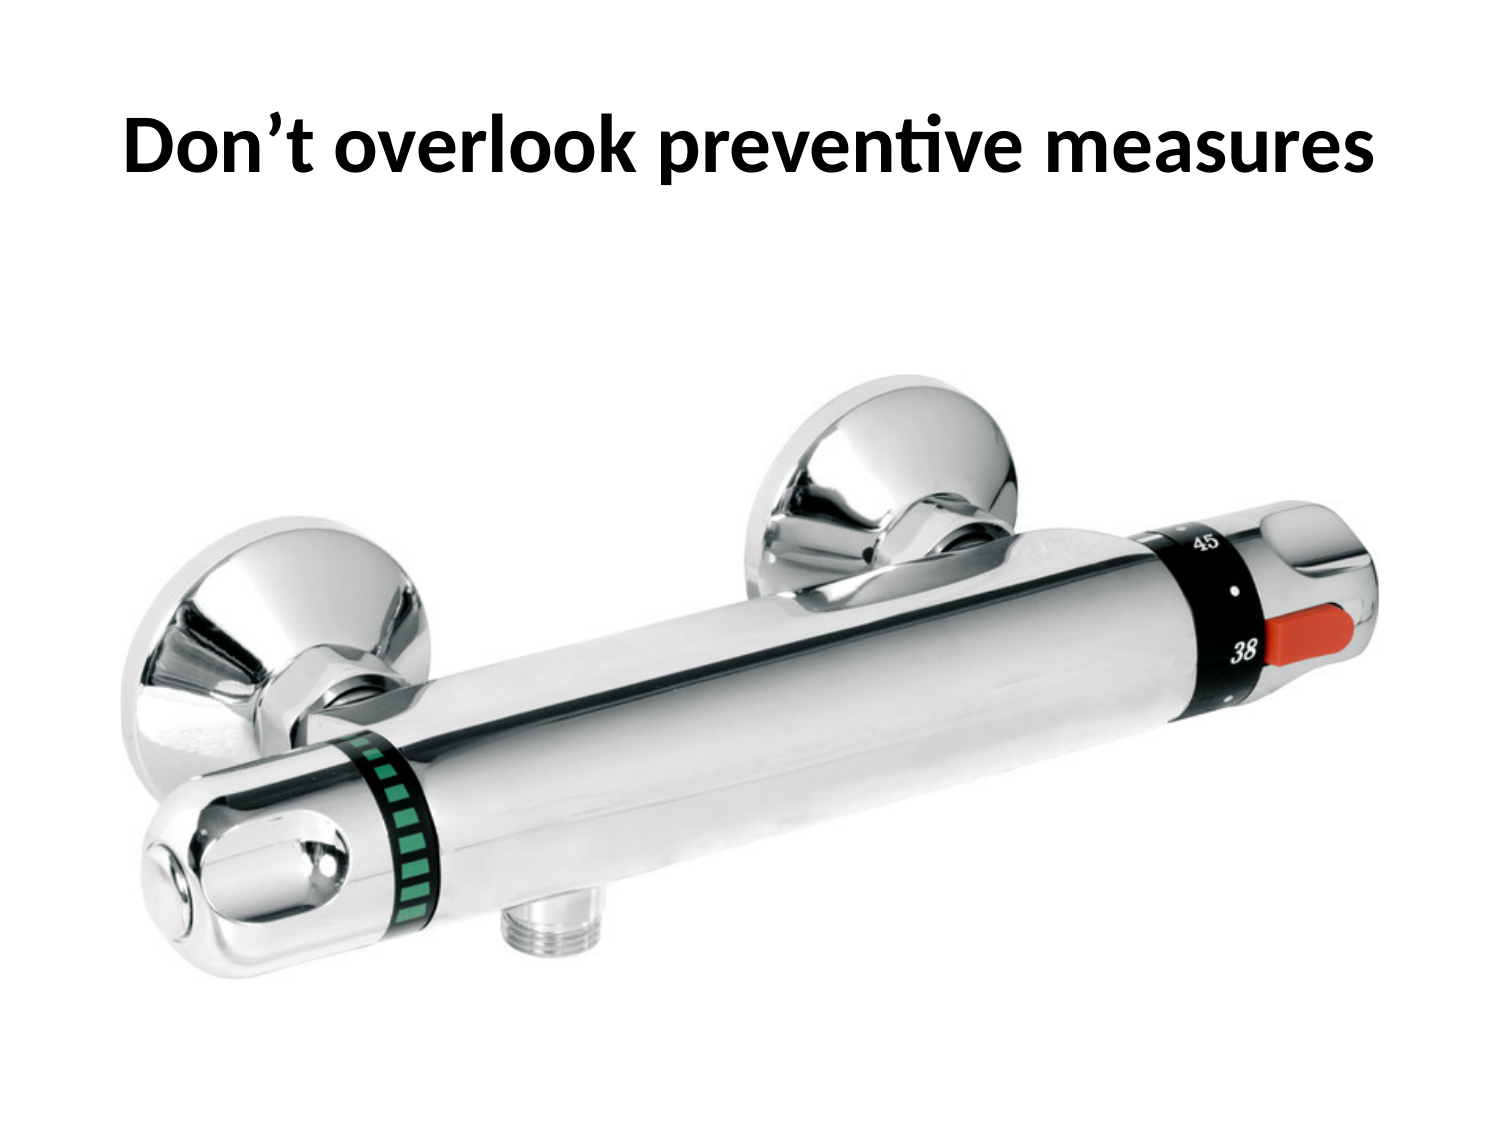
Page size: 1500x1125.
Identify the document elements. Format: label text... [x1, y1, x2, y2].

title Don’t overlook preventive measures [75, 45, 1425, 233]
picture [120, 256, 1380, 1082]
